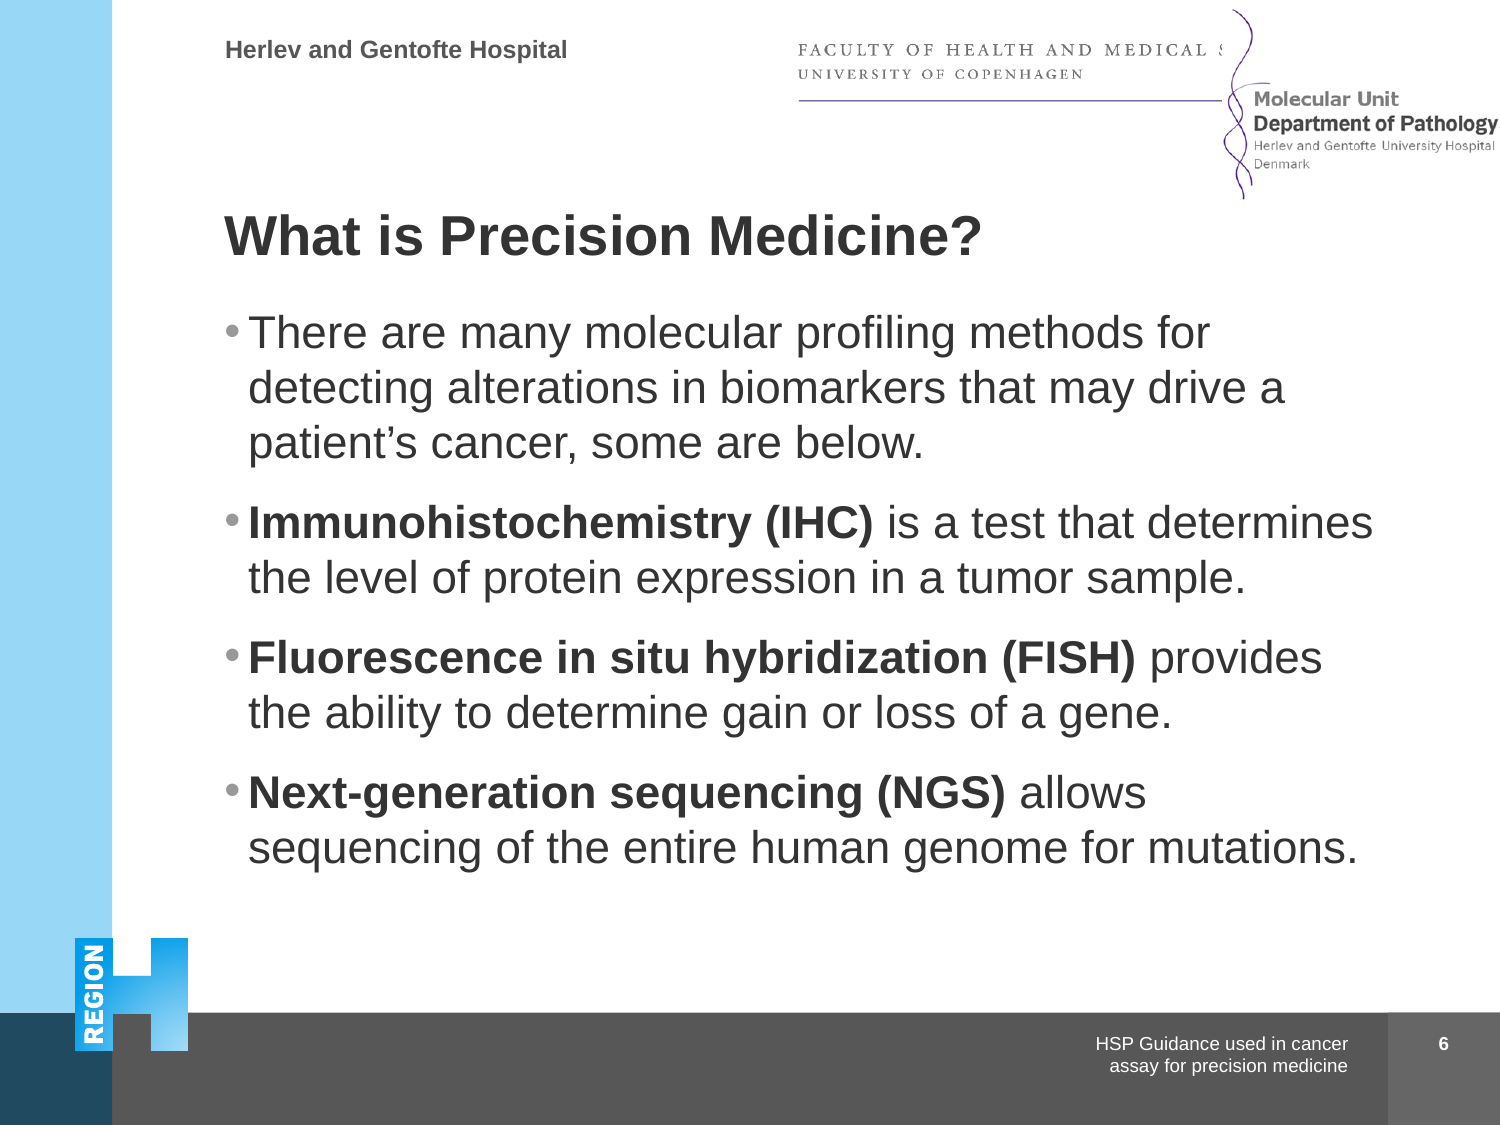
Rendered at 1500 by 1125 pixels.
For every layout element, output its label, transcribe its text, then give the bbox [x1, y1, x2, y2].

picture [75, 938, 188, 1051]
slide_number HSP Guidance used in cancer assay for precision medicine [1068, 1031, 1349, 1083]
slide_number 6 [1387, 1031, 1500, 1056]
list There are many molecular profiling methods for detecting alterations in biomarkers that may drive a patient’s cancer, some are below. Immunohistochemistry (IHC) is a test that determines the level of protein expression in a tumor sample. Fluorescence in situ hybridization (FISH) provides the ability to determine gain or loss of a gene. Next-generation sequencing (NGS) allows sequencing of the entire human genome for mutations. [224, 302, 1388, 976]
title What is Precision Medicine? [224, 143, 1388, 268]
picture [89, 997, 99, 1002]
picture [797, 7, 1500, 201]
